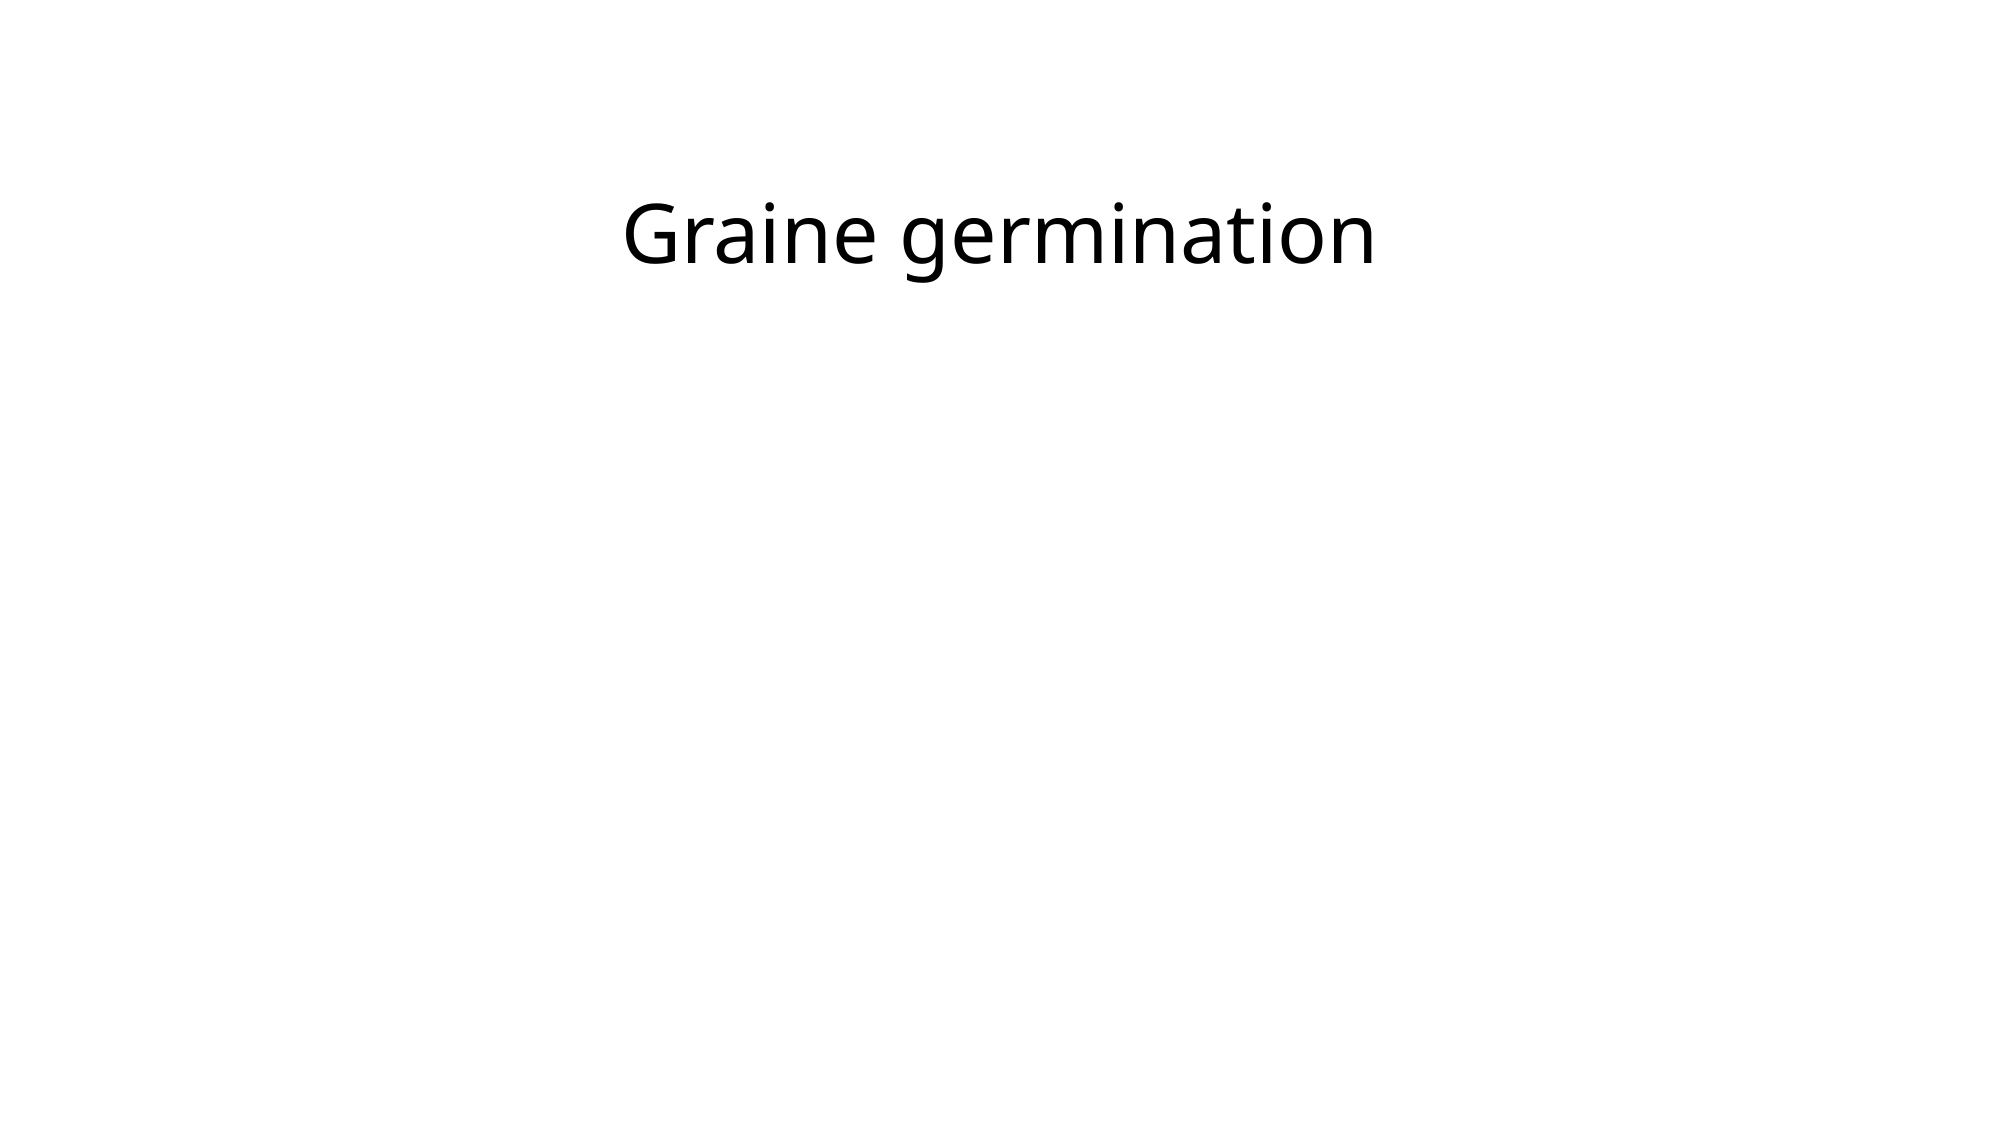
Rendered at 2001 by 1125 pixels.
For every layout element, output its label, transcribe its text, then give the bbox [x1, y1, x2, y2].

title Graine germination [249, 184, 1750, 289]
